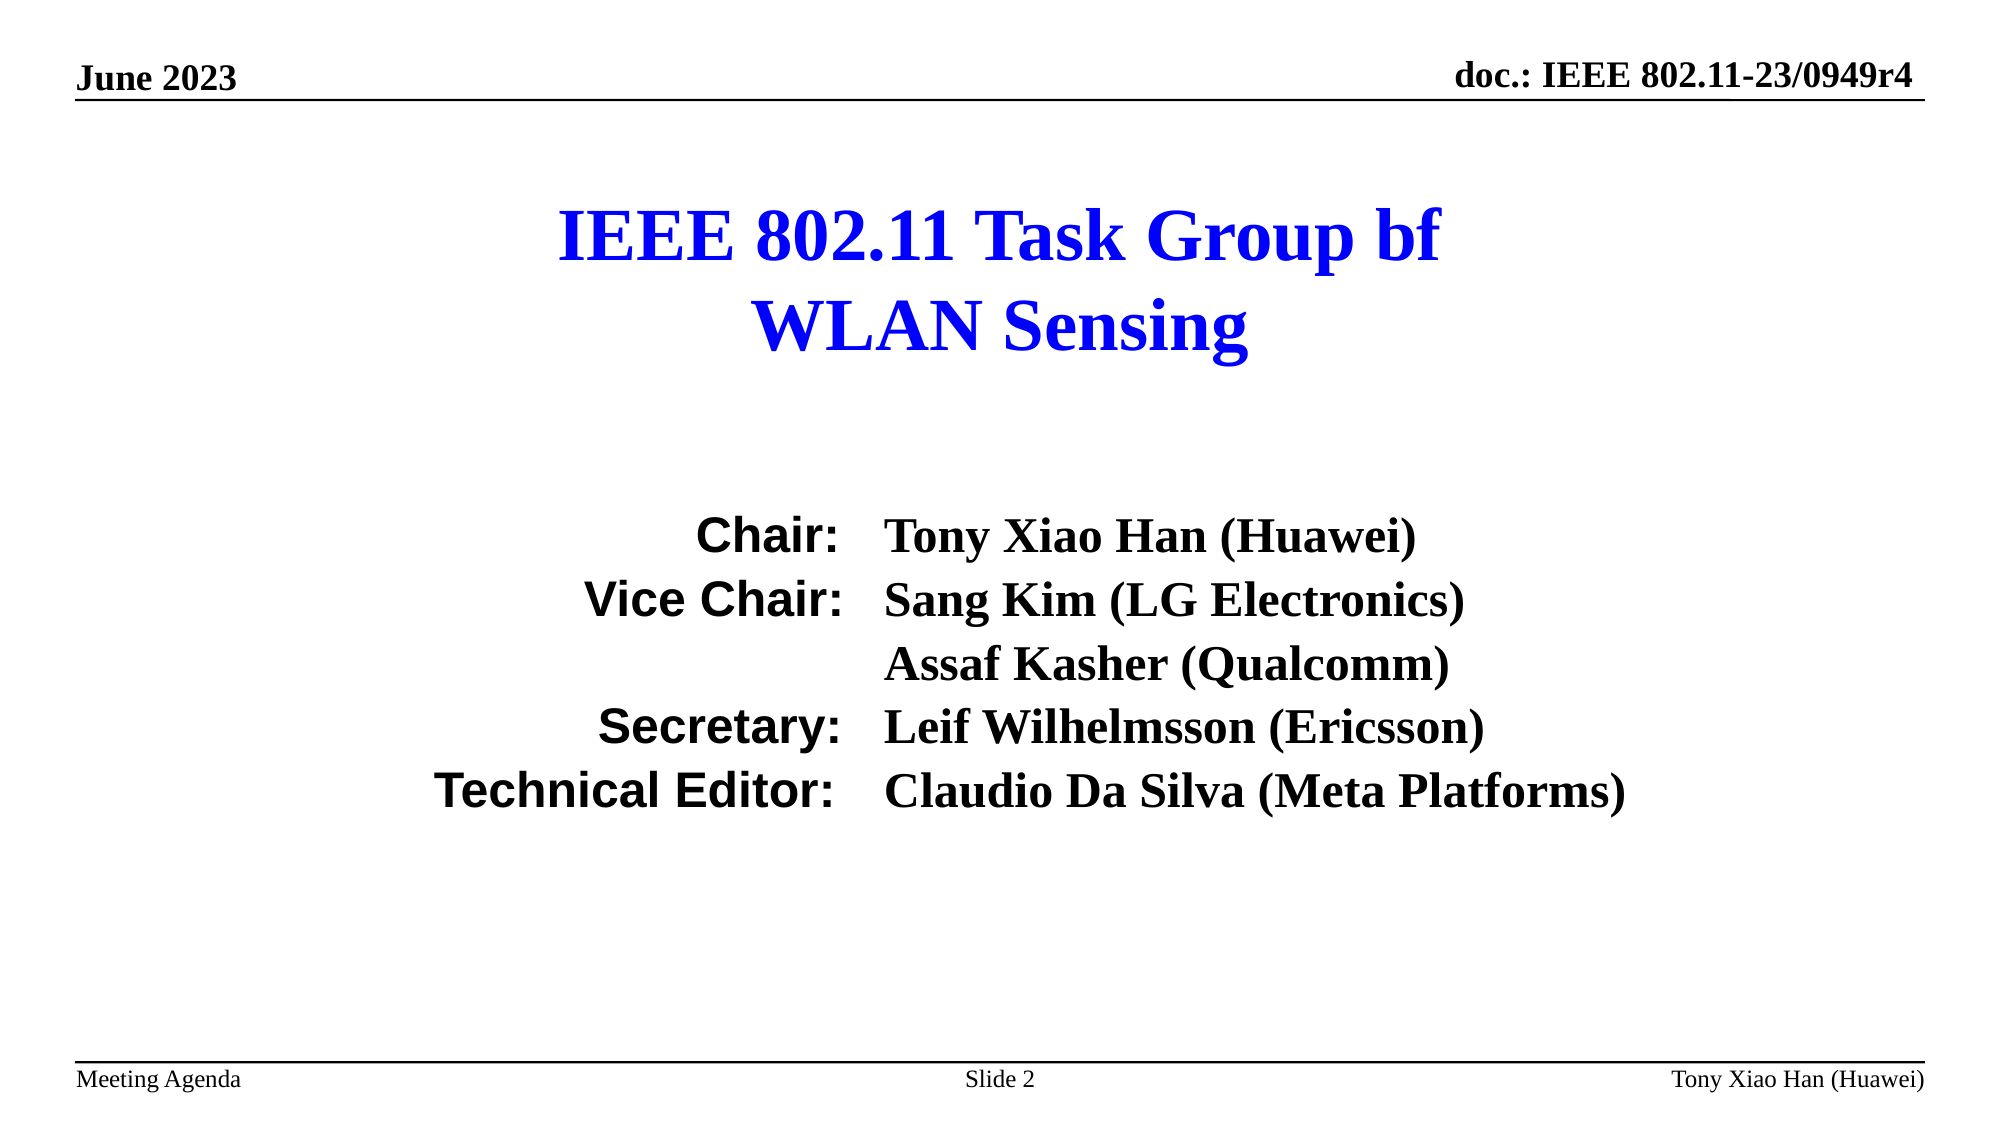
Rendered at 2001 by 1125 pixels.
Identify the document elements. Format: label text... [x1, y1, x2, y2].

list Chair: Tony Xiao Han (Huawei) Vice Chair: Sang Kim (LG Electronics) Assaf Kasher (Qualcomm) Secretary: Leif Wilhelmsson (Ericsson) Technical Editor: Claudio Da Silva (Meta Platforms) [212, 437, 1850, 988]
title IEEE 802.11 Task Group bf WLAN Sensing [75, 212, 1925, 388]
